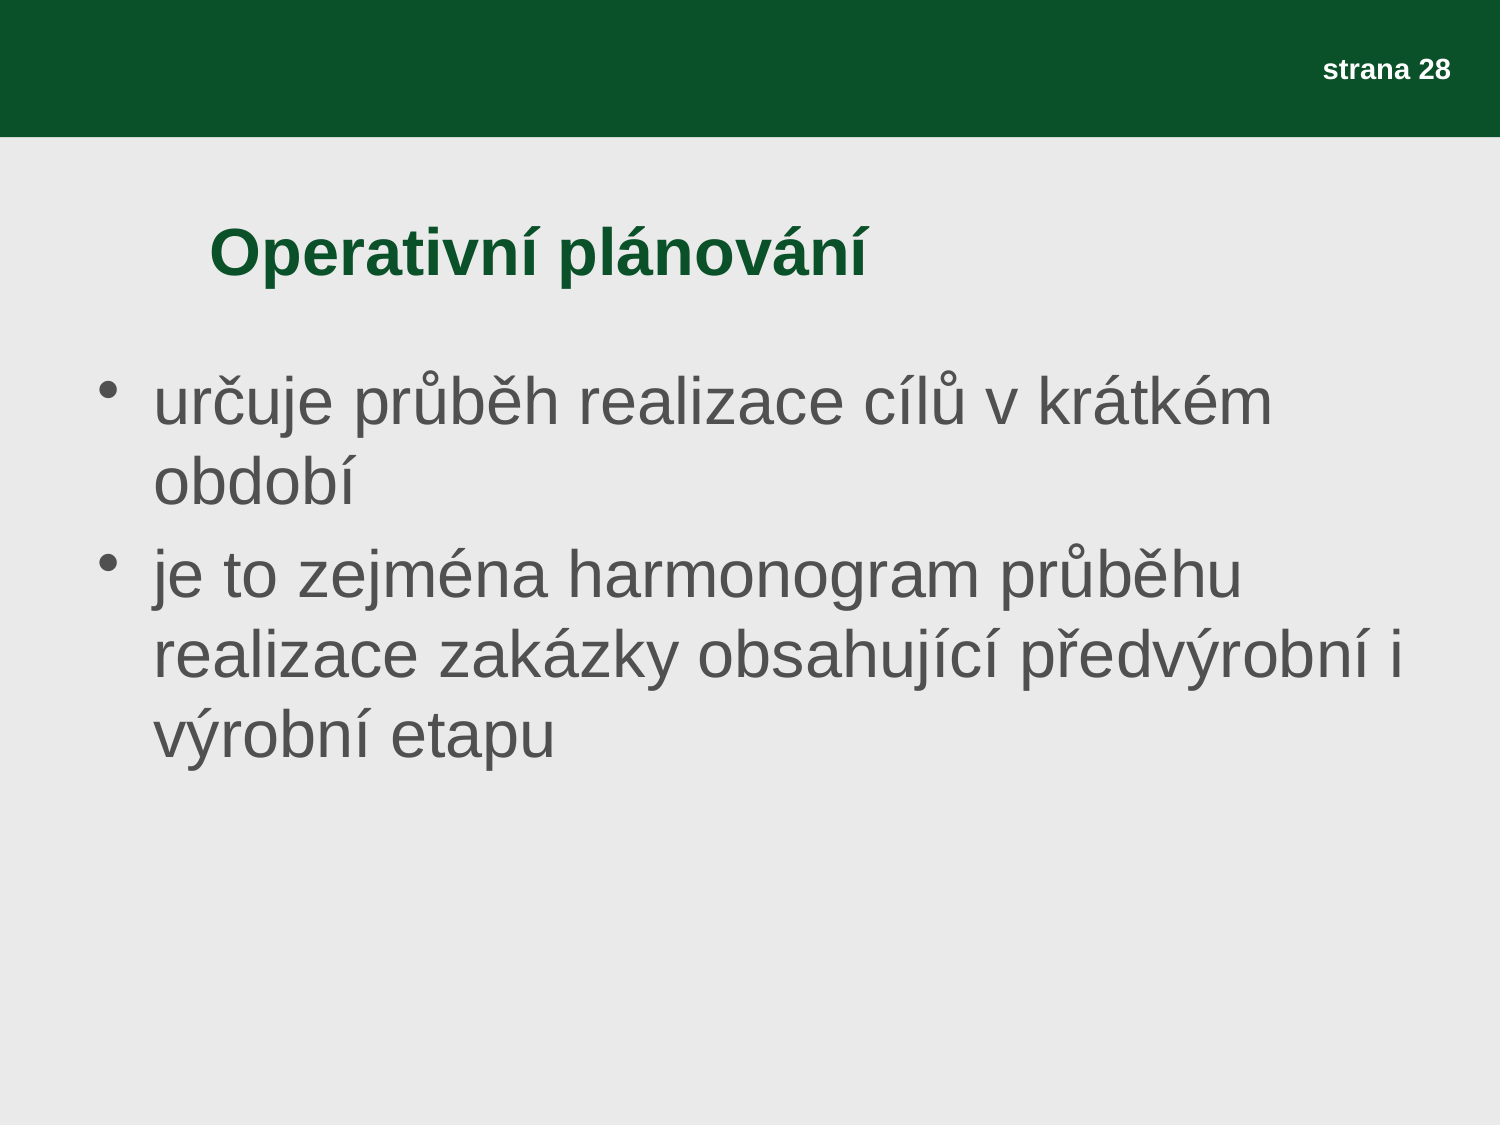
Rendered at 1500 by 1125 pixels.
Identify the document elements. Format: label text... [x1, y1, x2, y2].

title Operativní plánování [194, 184, 1343, 313]
list určuje průběh realizace cílů v krátkém období je to zejména harmonogram průběhu realizace zakázky obsahující předvýrobní i výrobní etapu [81, 349, 1426, 1006]
slide_number strana 28 [1115, 42, 1467, 122]
